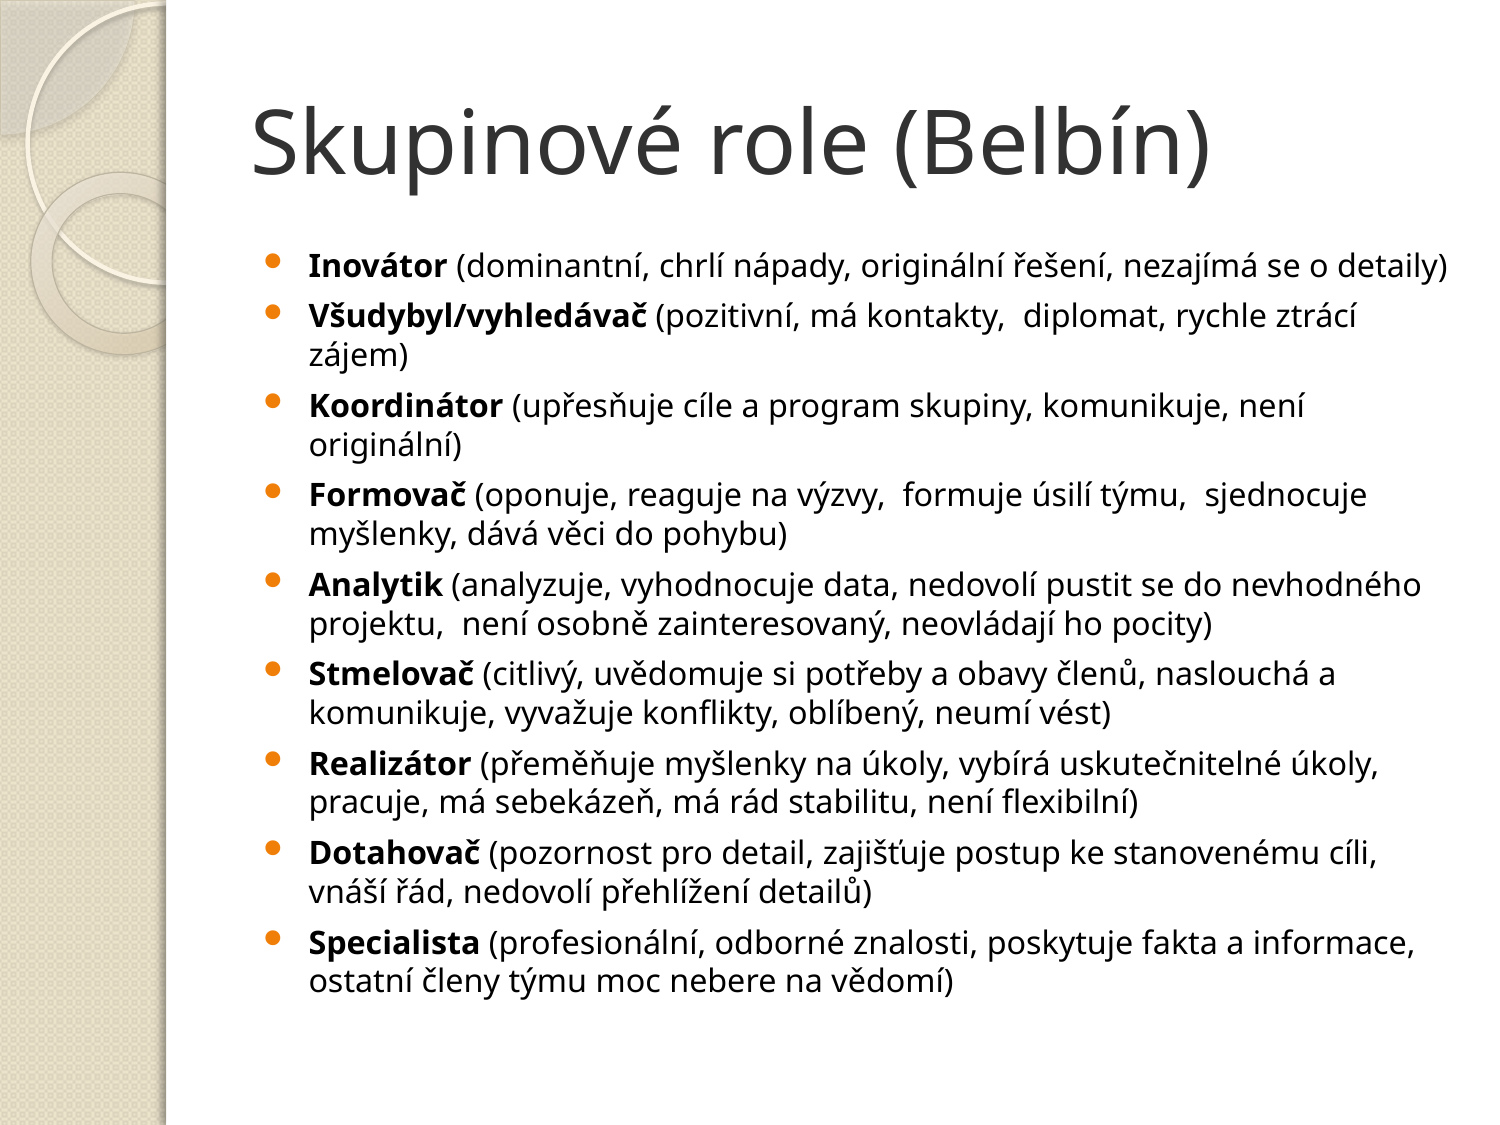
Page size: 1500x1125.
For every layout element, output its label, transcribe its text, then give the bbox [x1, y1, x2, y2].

title Skupinové role (Belbín) [235, 45, 1466, 233]
list Inovátor (dominantní, chrlí nápady, originální řešení, nezajímá se o detaily) Všudybyl/vyhledávač (pozitivní, má kontakty, diplomat, rychle ztrácí zájem) Koordinátor (upřesňuje cíle a program skupiny, komunikuje, není originální) Formovač (oponuje, reaguje na výzvy, formuje úsilí týmu, sjednocuje myšlenky, dává věci do pohybu) Analytik (analyzuje, vyhodnocuje data, nedovolí pustit se do nevhodného projektu, není osobně zainteresovaný, neovládají ho pocity) Stmelovač (citlivý, uvědomuje si potřeby a obavy členů, naslouchá a komunikuje, vyvažuje konflikty, oblíbený, neumí vést) Realizátor (přeměňuje myšlenky na úkoly, vybírá uskutečnitelné úkoly, pracuje, má sebekázeň, má rád stabilitu, není flexibilní) Dotahovač (pozornost pro detail, zajišťuje postup ke stanovenému cíli, vnáší řád, nedovolí přehlížení detailů) Specialista (profesionální, odborné znalosti, poskytuje fakta a informace, ostatní členy týmu moc nebere na vědomí) [235, 237, 1466, 1025]
